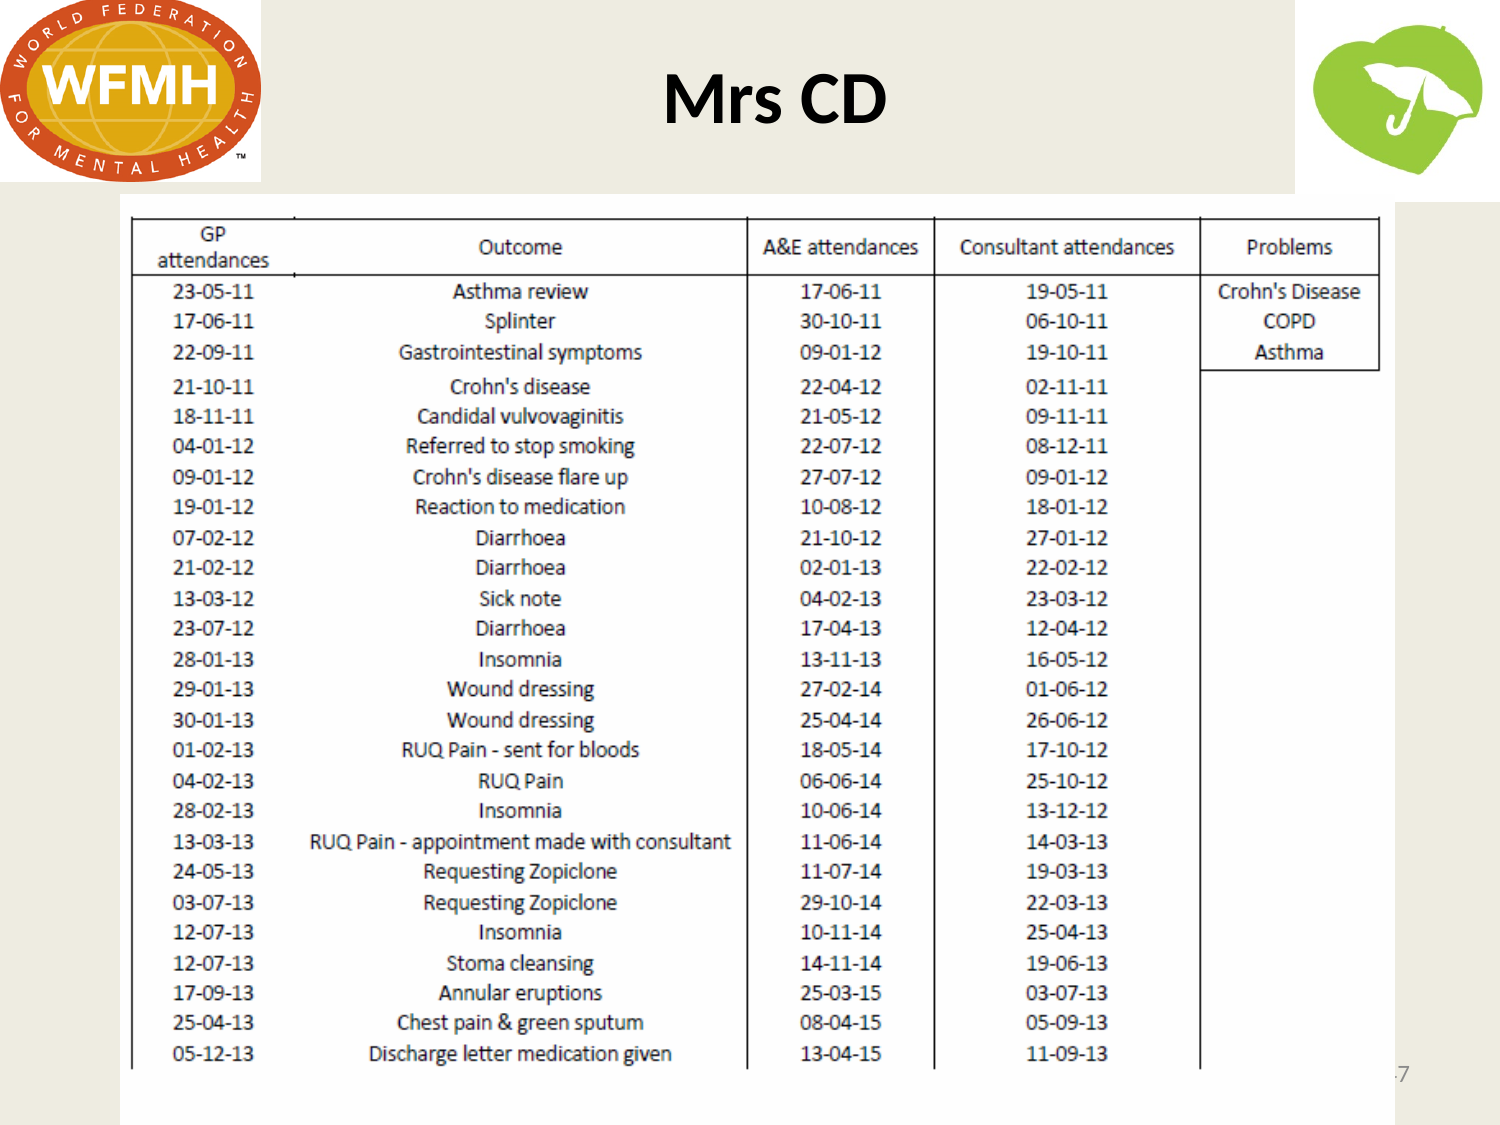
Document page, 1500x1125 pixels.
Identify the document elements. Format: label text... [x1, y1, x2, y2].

slide_number 47 [1400, 1042, 1425, 1103]
picture [0, 0, 261, 182]
title Mrs CD [262, 0, 1288, 188]
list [119, 194, 1395, 1125]
picture [1295, 0, 1500, 202]
